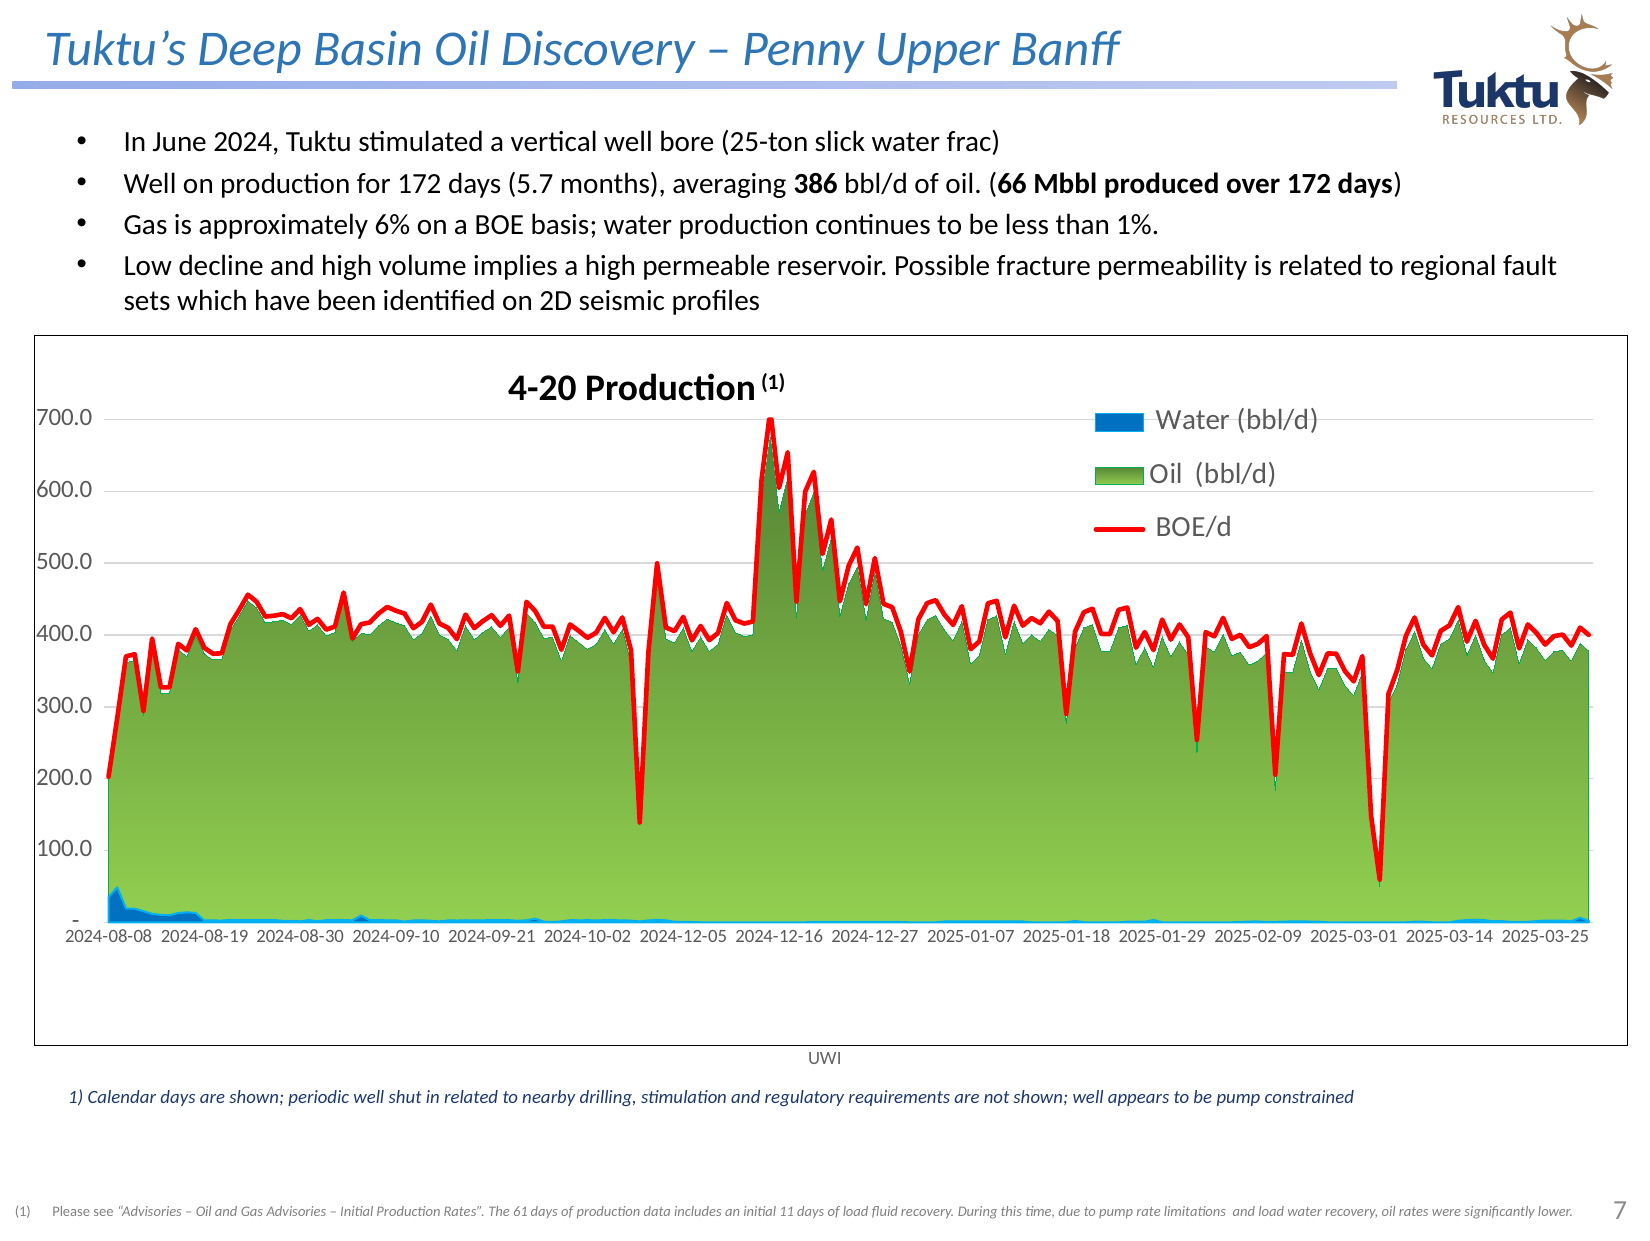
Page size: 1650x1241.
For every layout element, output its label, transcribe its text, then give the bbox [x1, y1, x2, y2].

text_box Please see “Advisories – Oil and Gas Advisories – Initial Production Rates”. The 61 days of production data includes an initial 11 days of load fluid recovery. During this time, due to pump rate limitations and load water recovery, oil rates were significantly lower. [0, 1194, 1270, 1227]
text_box UWI [766, 1047, 884, 1076]
text_box In June 2024, Tuktu stimulated a vertical well bore (25-ton slick water frac) Well on production for 172 days (5.7 months), averaging 386 bbl/d of oil. (66 Mbbl produced over 172 days) Gas is approximately 6% on a BOE basis; water production continues to be less than 1%. Low decline and high volume implies a high permeable reservoir. Possible fracture permeability is related to regional fault sets which have been identified on 2D seismic profiles [61, 115, 1591, 324]
picture [1431, 11, 1616, 128]
text_box [11, 80, 1398, 90]
text_box 7 [1270, 1175, 1642, 1241]
text_box Tuktu’s Deep Basin Oil Discovery – Penny Upper Banff [29, 27, 1397, 72]
text_box 1) Calendar days are shown; periodic well shut in related to nearby drilling, stimulation and regulatory requirements are not shown; well appears to be pump constrained [0, 1077, 1480, 1115]
chart [29, 335, 1628, 1047]
